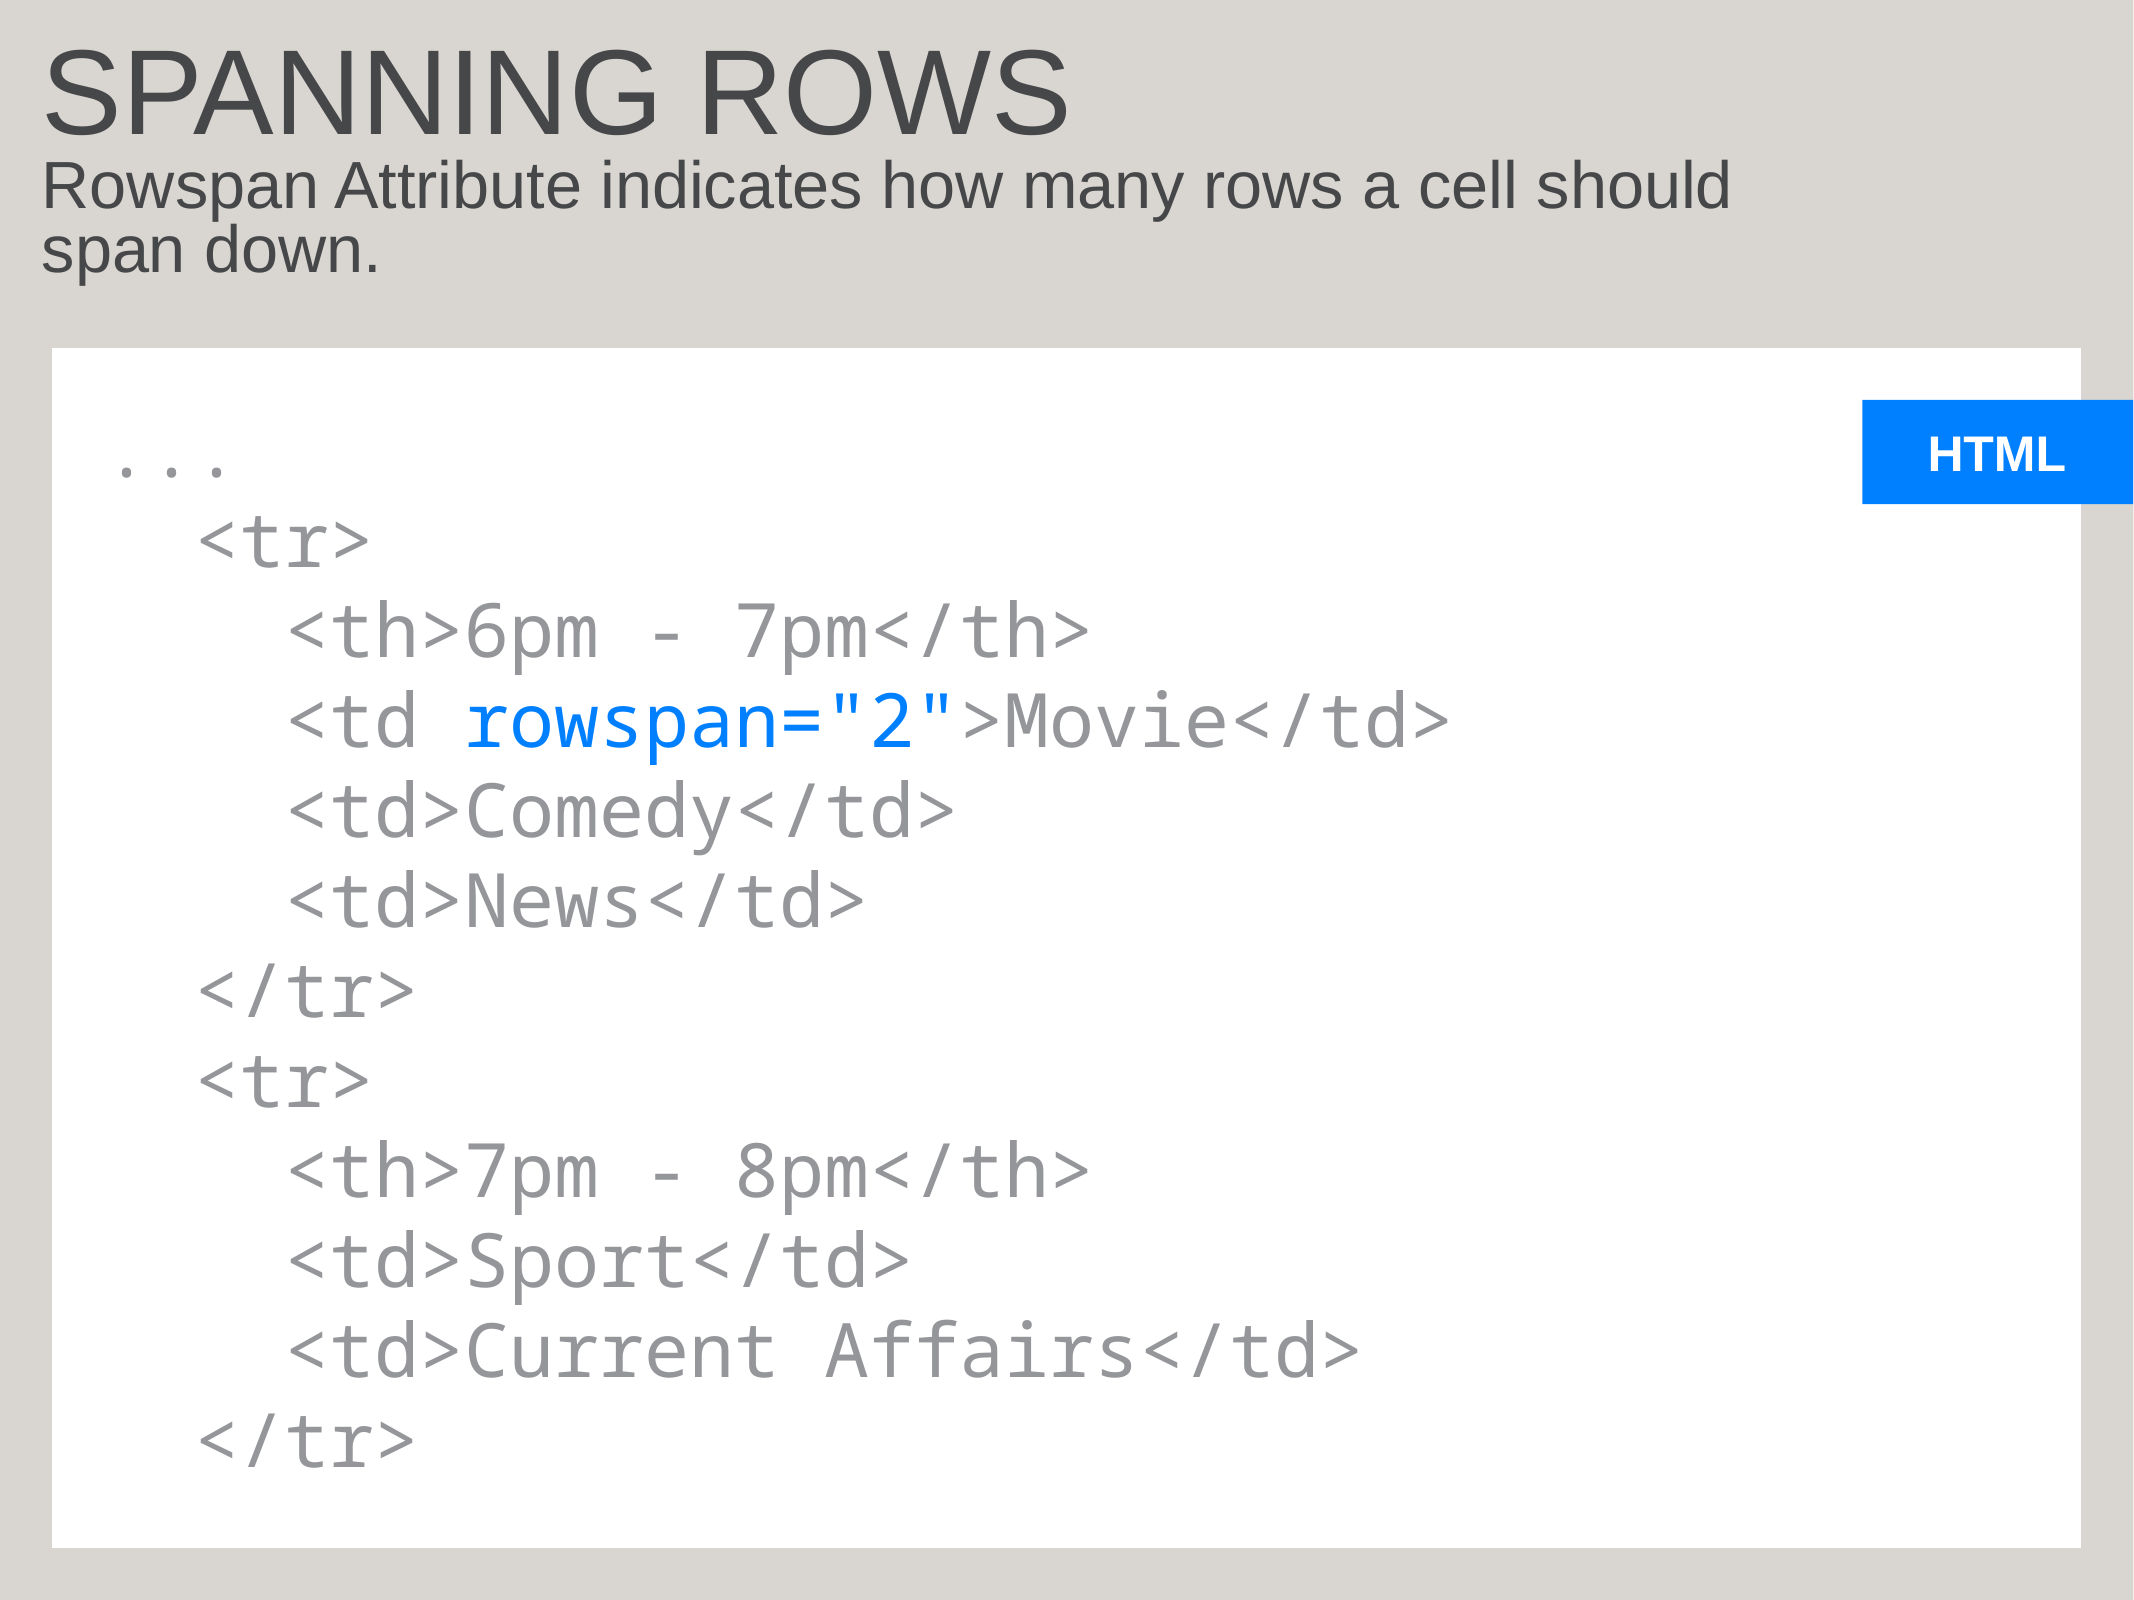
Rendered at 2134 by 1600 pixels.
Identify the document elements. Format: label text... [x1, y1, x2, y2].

text_box ... <tr> <th>6pm - 7pm</th> <td rowspan="2">Movie</td> <td>Comedy</td> <td>News</td> </tr> <tr> <th>7pm - 8pm</th> <td>Sport</td> <td>Current Affairs</td> </tr> [104, 402, 2030, 1496]
text_box SPANNING ROWS Rowspan Attribute indicates how many rows a cell should span down. [41, 41, 2084, 348]
